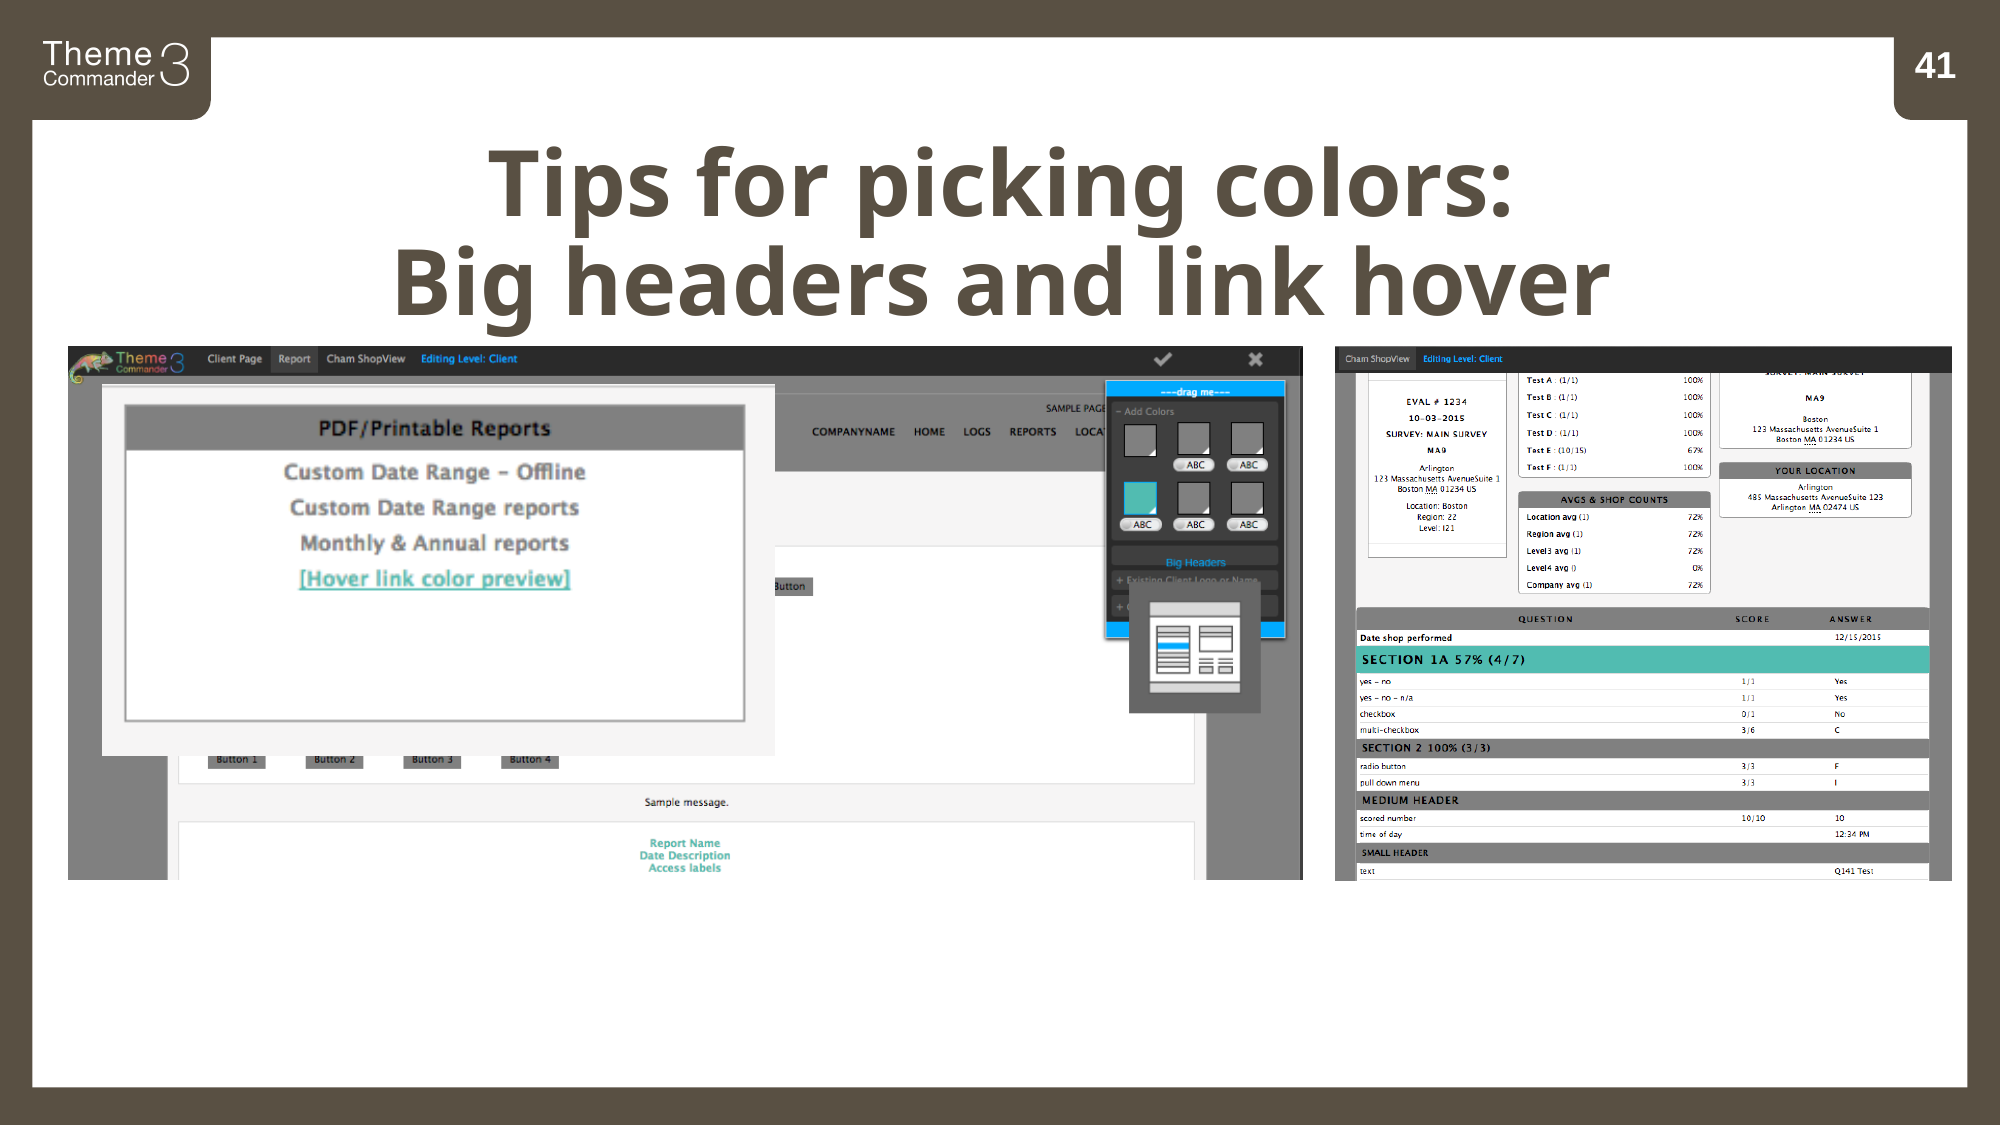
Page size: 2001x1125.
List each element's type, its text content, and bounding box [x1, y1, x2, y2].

picture [1335, 346, 1952, 881]
picture [43, 41, 189, 86]
picture [68, 346, 1303, 880]
text_box Tips for picking colors: Big headers and link hover [33, 137, 1972, 307]
slide_number 42 [1878, 29, 1972, 98]
